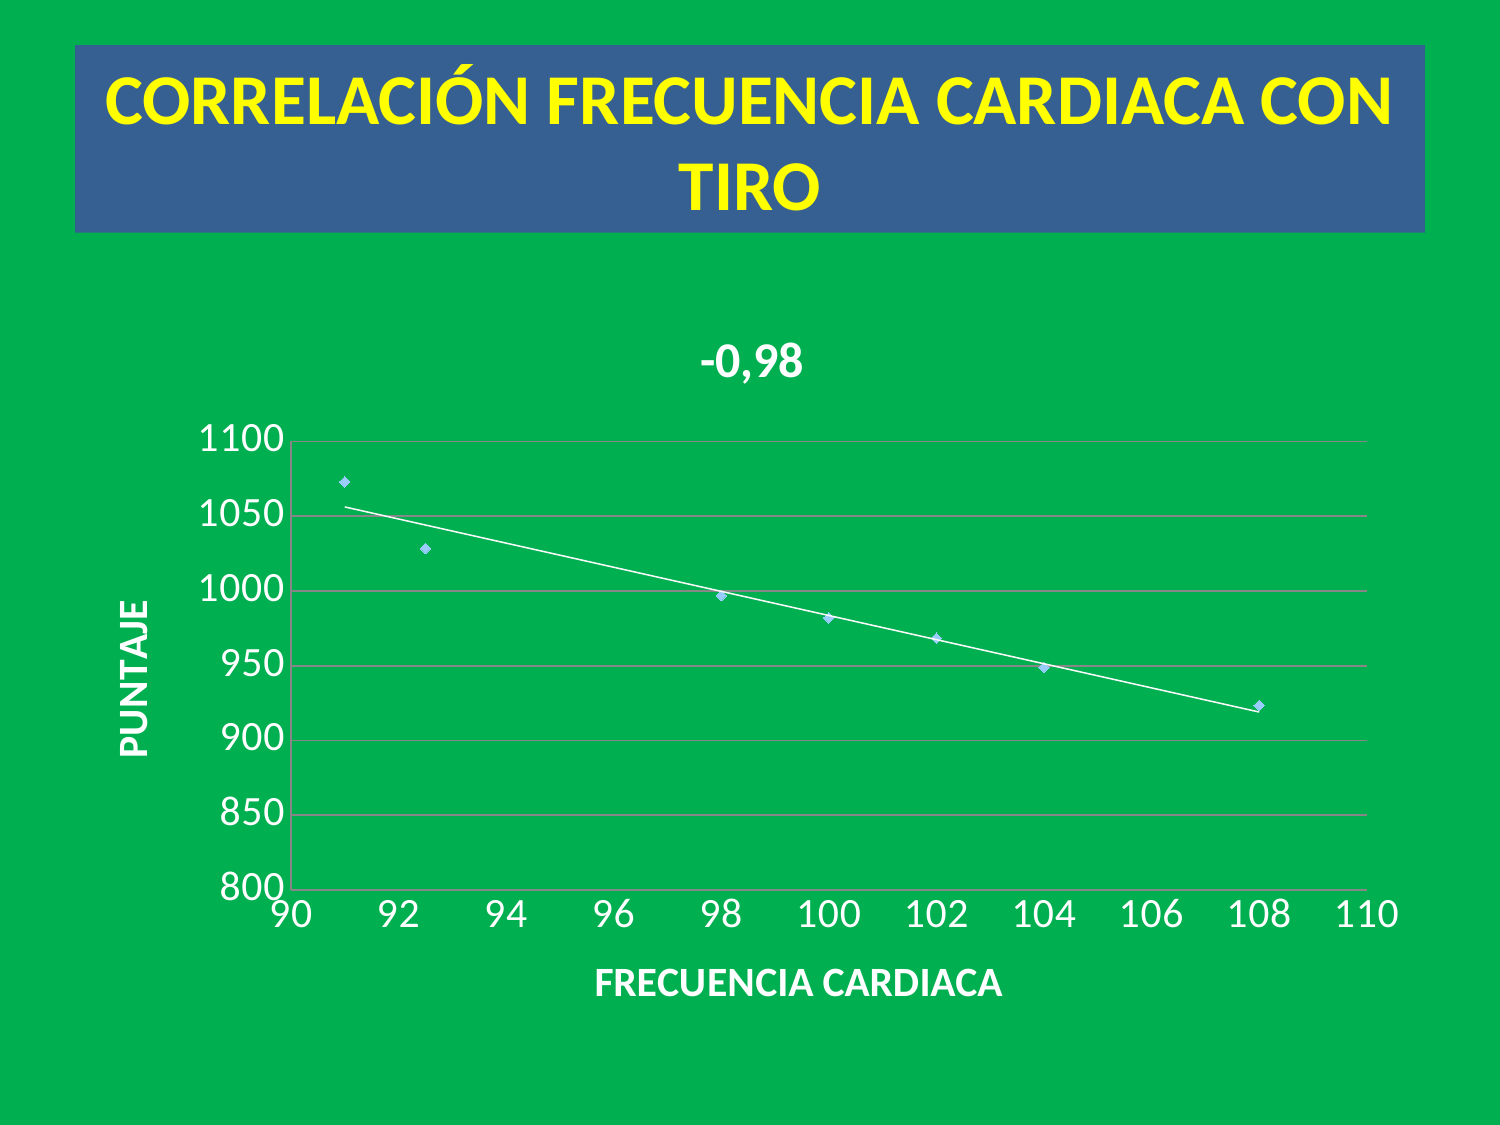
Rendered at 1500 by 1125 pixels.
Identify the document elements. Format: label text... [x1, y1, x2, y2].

chart [76, 302, 1427, 1046]
title CORRELACIÓN FRECUENCIA CARDIACA CON TIRO [75, 45, 1425, 233]
